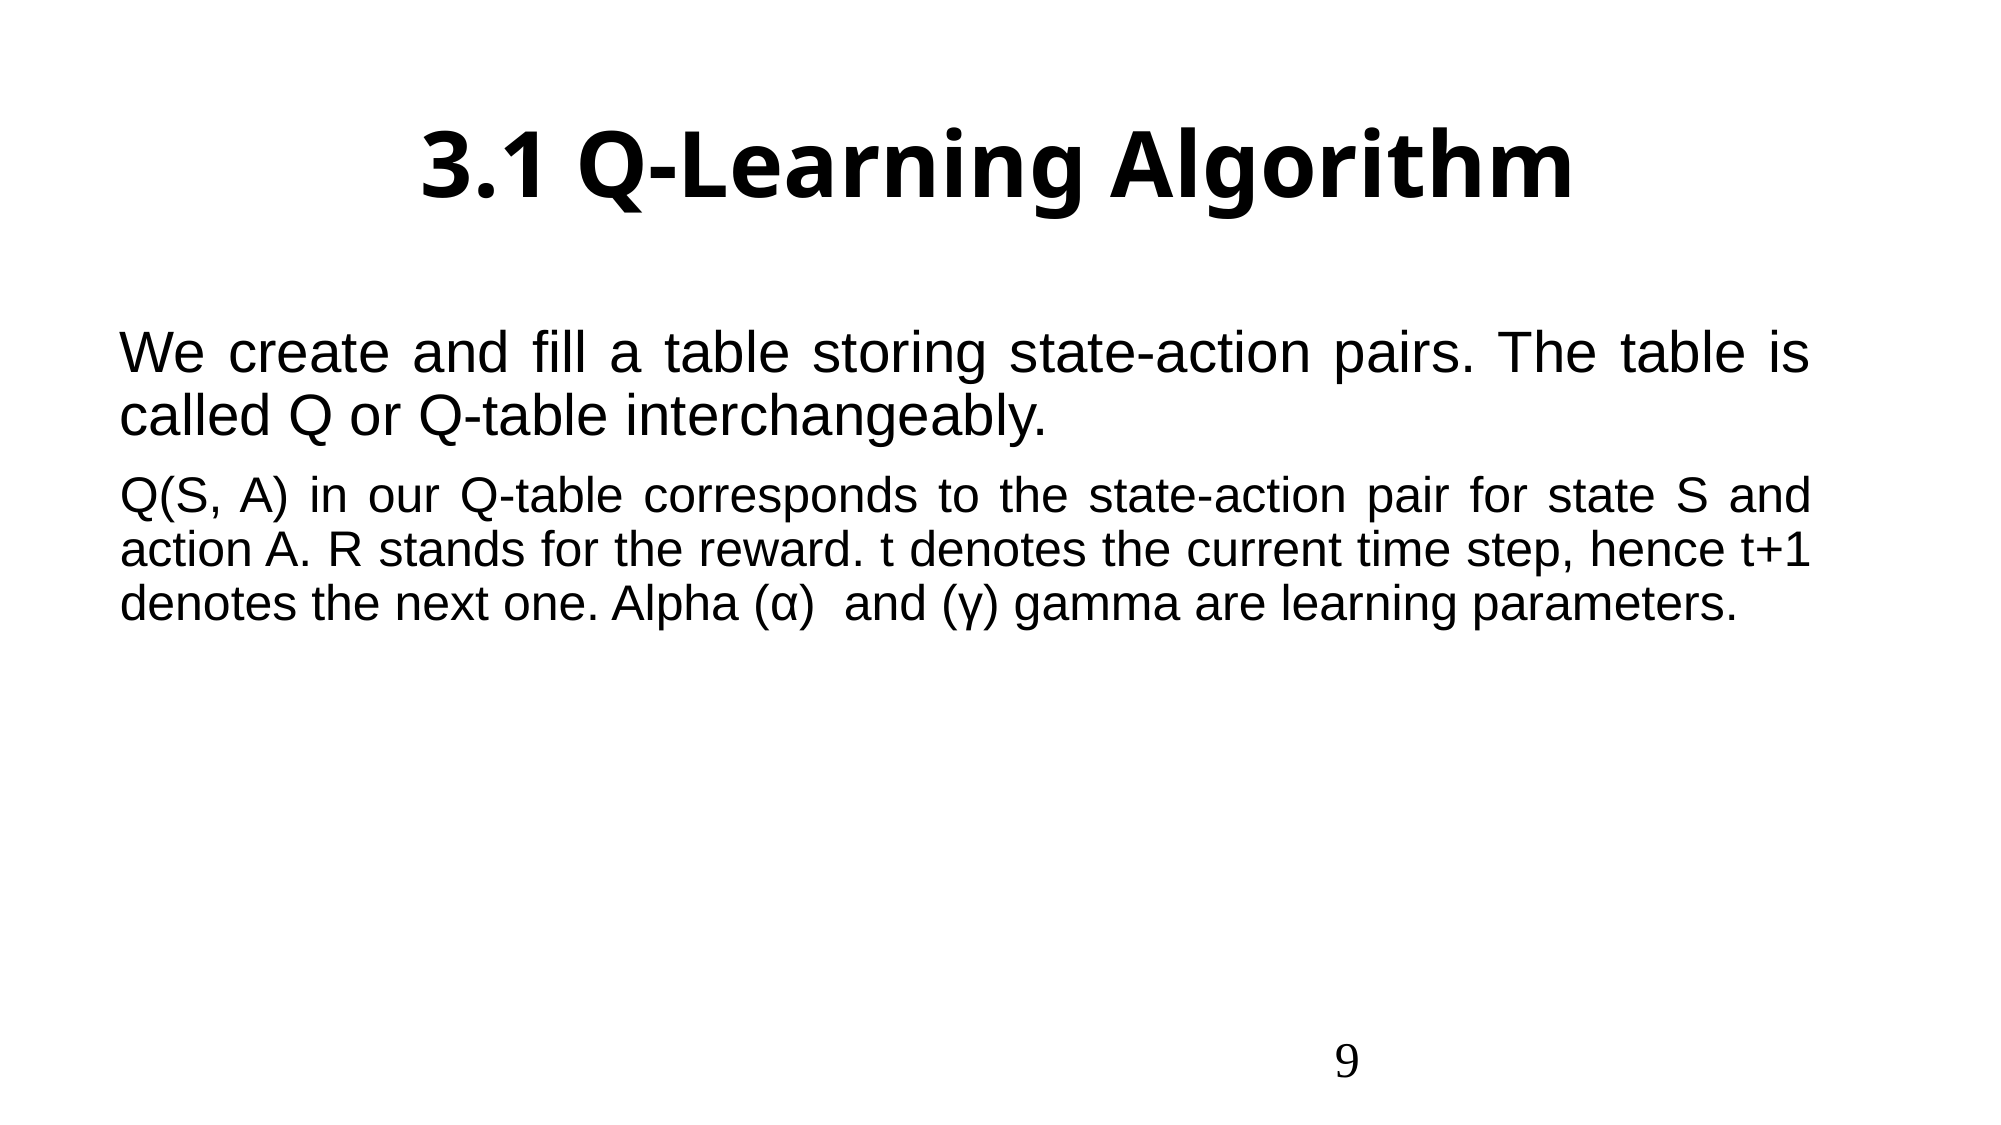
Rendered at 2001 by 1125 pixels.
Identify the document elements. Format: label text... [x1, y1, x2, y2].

text_box <number> [1319, 1020, 1949, 1090]
text_box We create and fill a table storing state-action pairs. The table is called Q or Q-table interchangeably. Q(S, A) in our Q-table corresponds to the state-action pair for state S and action A. R stands for the reward. t denotes the current time step, hence t+1 denotes the next one. Alpha (α) and (γ) gamma are learning parameters. [105, 314, 1829, 1027]
text_box 3.1 Q-Learning Algorithm [137, 59, 1861, 276]
